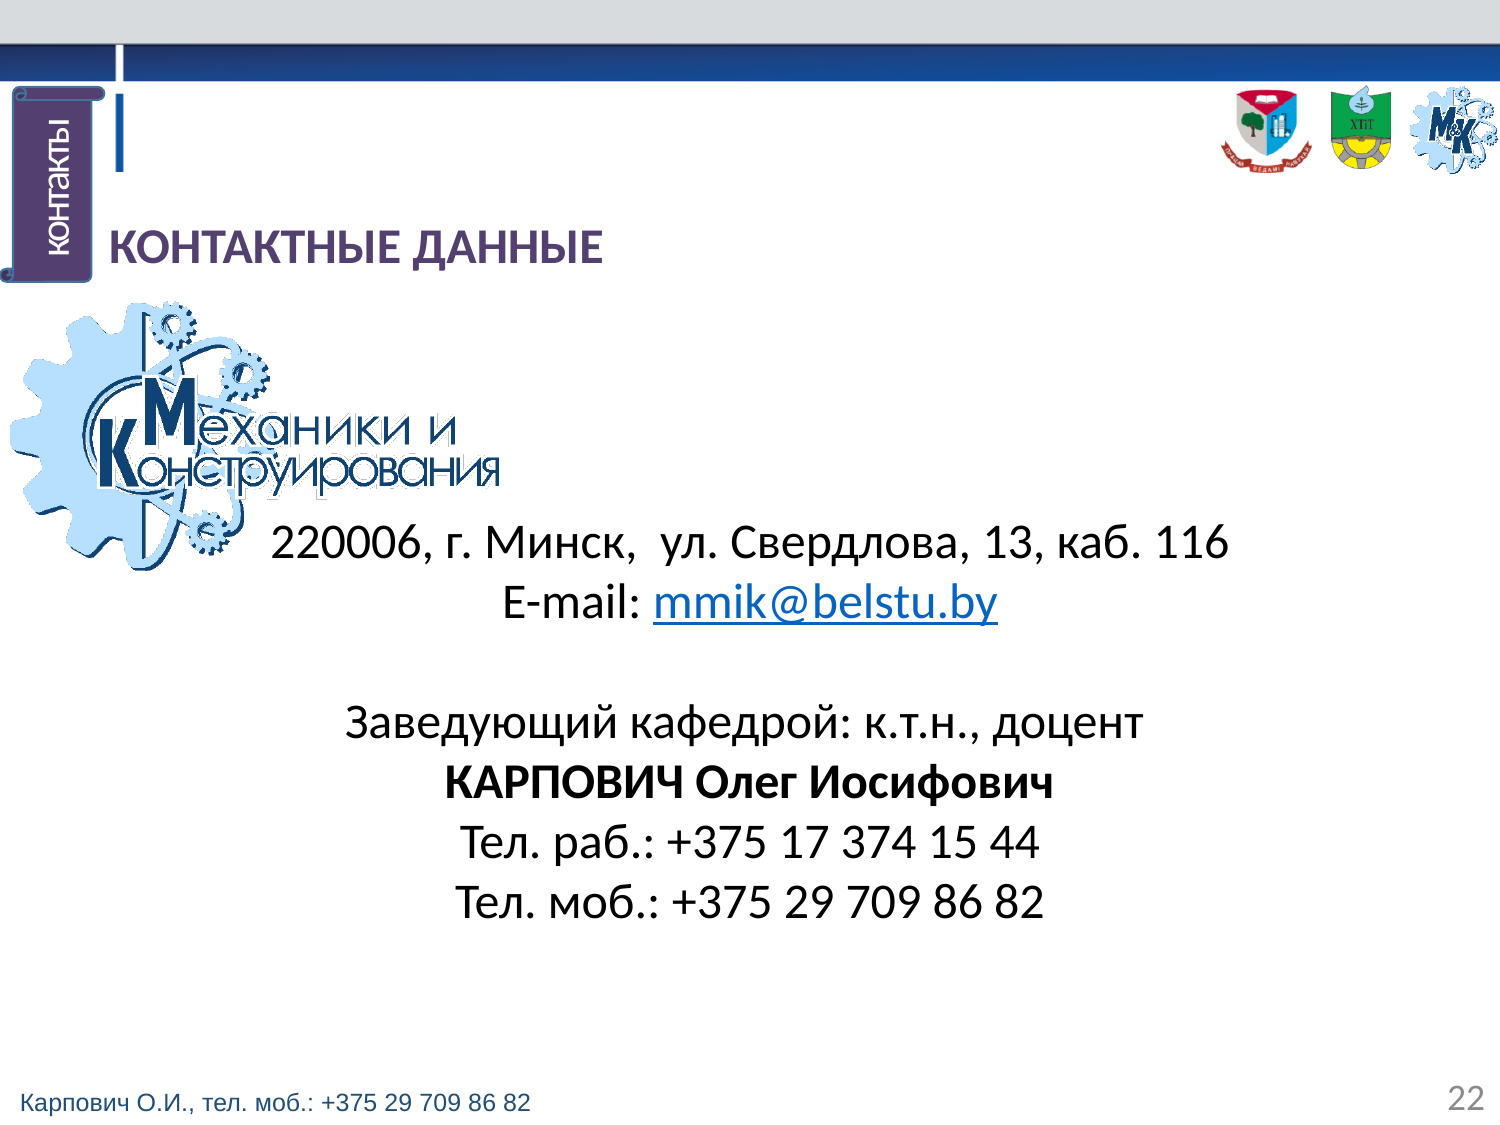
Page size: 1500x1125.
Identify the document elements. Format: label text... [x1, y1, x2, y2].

picture [10, 301, 502, 584]
text_box 220006, г. Минск, ул. Свердлова, 13, каб. 116 E-mail: mmik@belstu.by Заведующий кафедрой: к.т.н., доцент КАРПОВИЧ Олег Иосифович Тел. раб.: +375 17 374 15 44 Тел. моб.: +375 29 709 86 82 [0, 501, 1500, 937]
text_box Карпович О.И., тел. моб.: +375 29 709 86 82 [5, 1079, 548, 1125]
slide_number 22 [1162, 1065, 1500, 1125]
picture [0, 0, 1500, 179]
text_box КОНТАКТНЫЕ ДАННЫЕ [94, 206, 1500, 282]
text_box контакты [0, 172, 93, 283]
